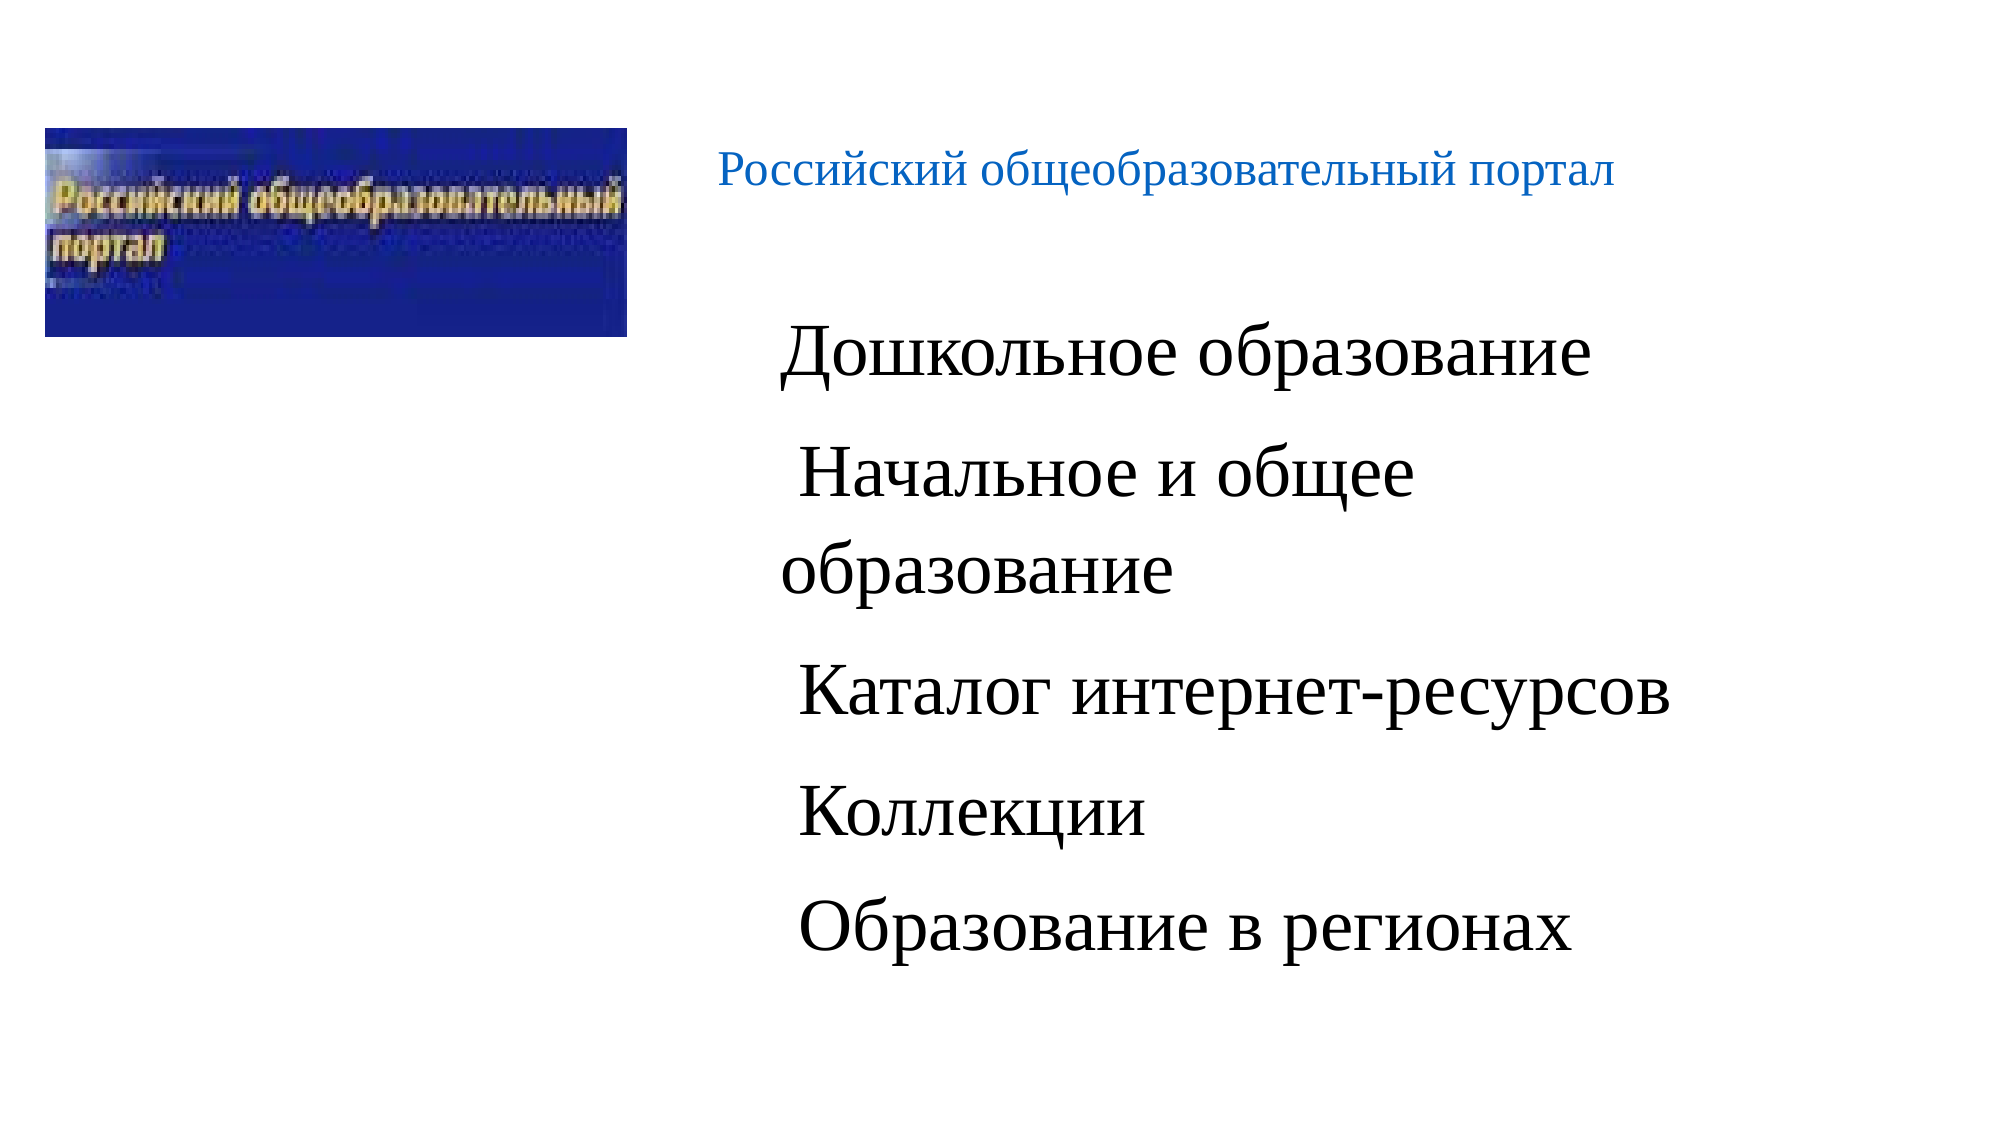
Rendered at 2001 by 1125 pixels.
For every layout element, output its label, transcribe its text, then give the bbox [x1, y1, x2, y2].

text_box Российский общеобразовательный портал [702, 128, 1643, 203]
text_box Дошкольное образование Начальное и общее образование Каталог интернет-ресурсов Коллекции Образование в регионах [765, 286, 1758, 973]
picture [45, 128, 627, 337]
